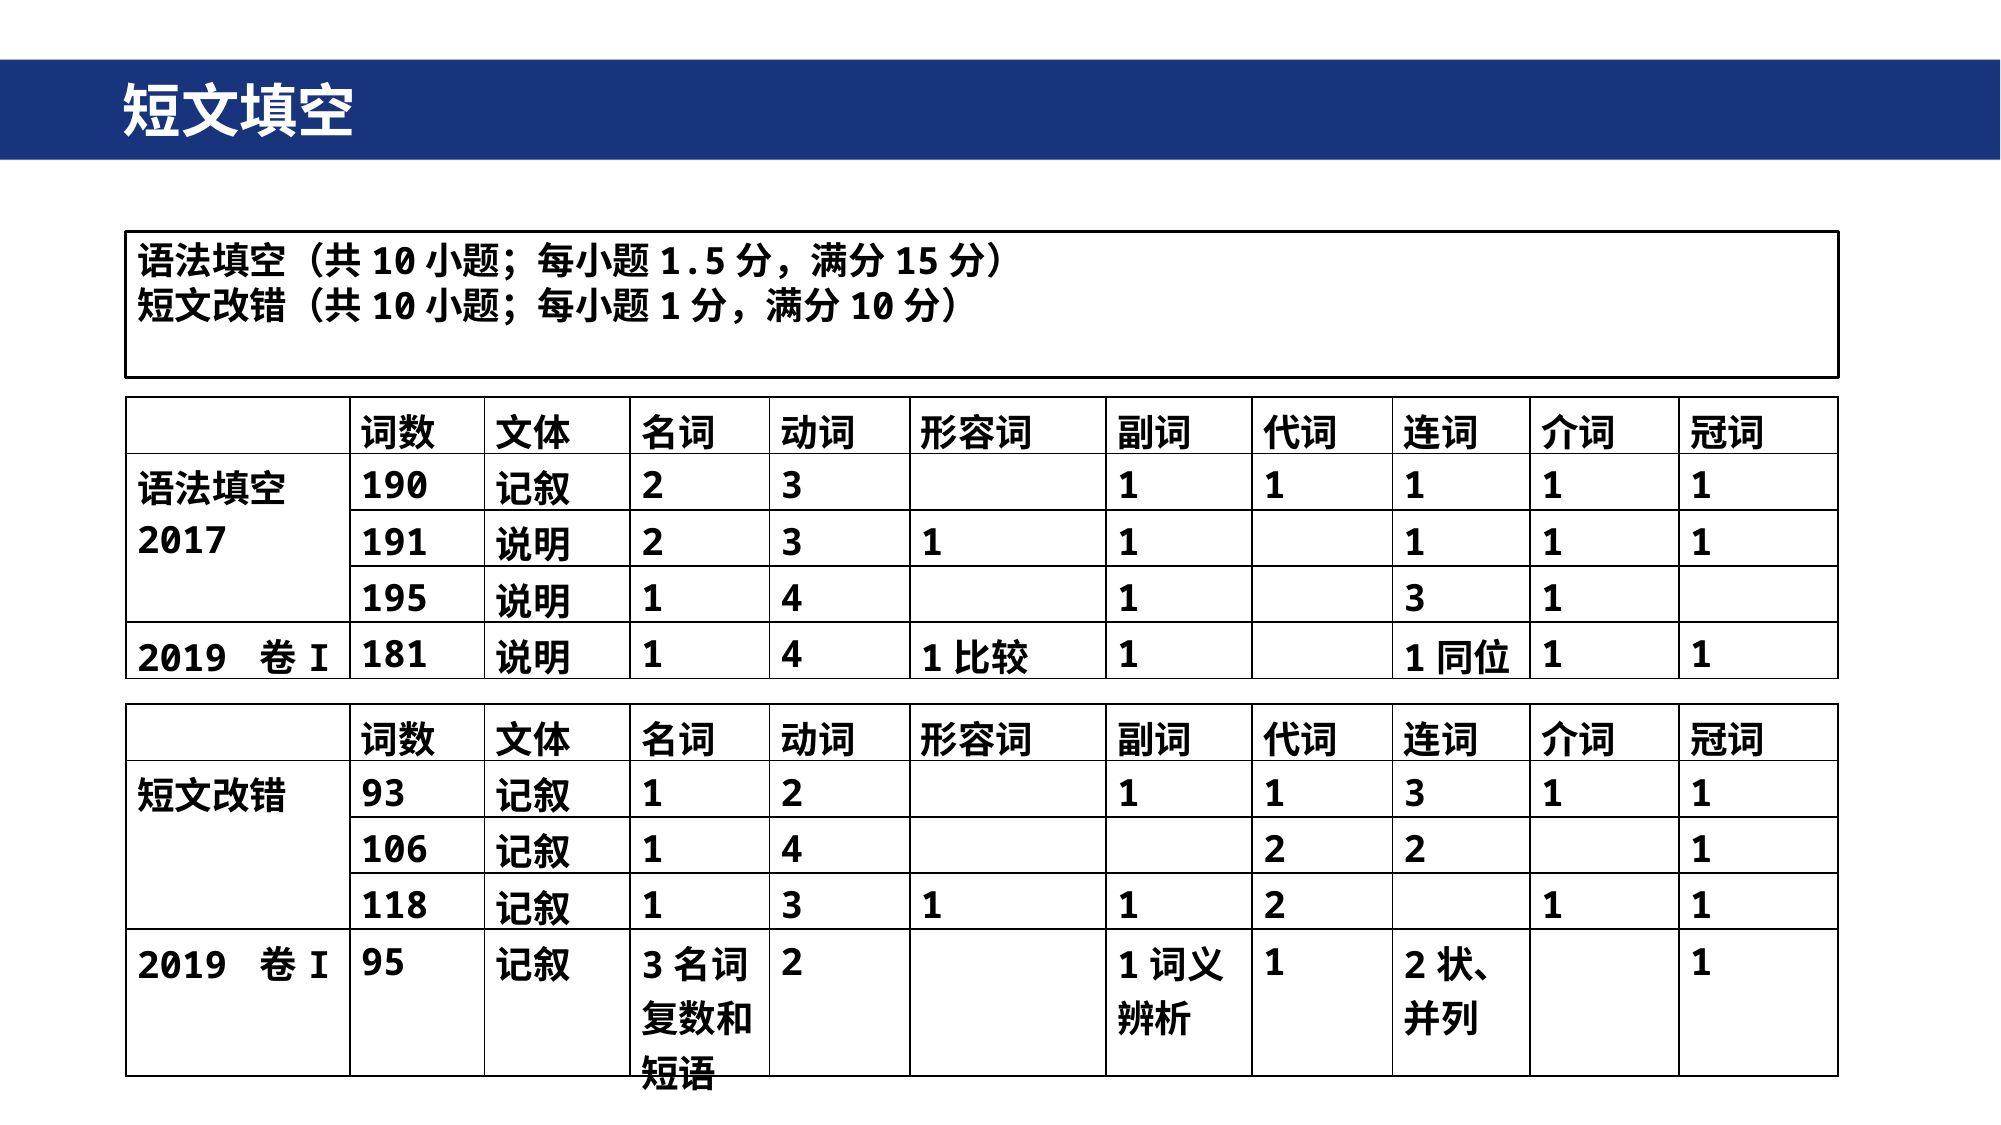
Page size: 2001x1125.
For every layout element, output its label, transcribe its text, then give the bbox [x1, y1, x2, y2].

table_cell 2 [1253, 874, 1392, 928]
table_cell 1 [1107, 454, 1251, 509]
table_cell [1253, 511, 1392, 565]
table_cell 3名词复数和短语 [631, 930, 769, 1075]
table_header 冠词 [1680, 705, 1837, 760]
table_cell 2 [770, 761, 909, 816]
table_cell 记叙 [485, 761, 629, 816]
text_box 语法填空（共10小题；每小题1.5分，满分15分） 短文改错（共10小题；每小题1分，满分10分） [125, 231, 1839, 378]
table_cell 1 [1107, 511, 1251, 565]
table_cell 195 [351, 567, 484, 621]
table_cell 1 [1680, 623, 1837, 678]
table_cell 3 [1393, 761, 1529, 816]
table_cell [1531, 818, 1678, 872]
table_cell 2019 卷I [127, 930, 349, 1075]
table_header 文体 [485, 398, 629, 453]
table_header [127, 705, 349, 760]
table_cell 1词义辨析 [1107, 930, 1251, 1075]
table_cell 2 [631, 511, 769, 565]
table_cell 1 [1531, 761, 1678, 816]
table_header 文体 [485, 705, 629, 760]
table_cell 1 [1253, 761, 1392, 816]
table_header 动词 [770, 705, 909, 760]
table_cell [1253, 623, 1392, 678]
table_header 词数 [351, 398, 484, 453]
table_cell 4 [770, 623, 909, 678]
table_header 形容词 [911, 705, 1105, 760]
table_header 词数 [351, 705, 484, 760]
table_header 介词 [1531, 398, 1678, 453]
table_cell 3 [1393, 567, 1529, 621]
table_cell 1 [1680, 818, 1837, 872]
table_cell 1 [631, 623, 769, 678]
table_header 连词 [1393, 398, 1529, 453]
table_header 冠词 [1680, 398, 1837, 453]
table_cell 1 [1531, 511, 1678, 565]
table_header 名词 [631, 398, 769, 453]
table_cell 1 [1253, 454, 1392, 509]
table_cell [911, 930, 1105, 1075]
table_cell 记叙 [485, 454, 629, 509]
table_cell 1 [1531, 623, 1678, 678]
table_cell 2 [631, 454, 769, 509]
table_cell 118 [351, 874, 484, 928]
table_header 形容词 [911, 398, 1105, 453]
table_cell [911, 818, 1105, 872]
table_cell 1 [911, 511, 1105, 565]
table_cell 3 [770, 454, 909, 509]
table_cell 1 [1253, 930, 1392, 1075]
table_cell 1 [911, 874, 1105, 928]
table_cell 93 [351, 761, 484, 816]
table_cell 说明 [485, 567, 629, 621]
table_cell 2状、并列 [1393, 930, 1529, 1075]
table_header 连词 [1393, 705, 1529, 760]
table_cell 2 [1253, 818, 1392, 872]
table_cell 1 [1680, 511, 1837, 565]
table_cell 1 [1680, 874, 1837, 928]
table_cell 1 [631, 567, 769, 621]
table_cell 1 [1107, 761, 1251, 816]
table_cell [911, 567, 1105, 621]
table_cell 4 [770, 818, 909, 872]
table_cell [911, 454, 1105, 509]
table_cell 2 [1393, 818, 1529, 872]
table_header 名词 [631, 705, 769, 760]
table_cell 1 [631, 874, 769, 928]
table_cell 4 [770, 567, 909, 621]
picture [0, 0, 2001, 1125]
table_cell 说明 [485, 623, 629, 678]
table_cell 190 [351, 454, 484, 509]
table_cell 1 [631, 761, 769, 816]
table_cell 语法填空 2017 [127, 454, 349, 621]
table_cell [1680, 567, 1837, 621]
table_cell 1 [1680, 930, 1837, 1075]
table_header 副词 [1107, 398, 1251, 453]
table_cell 1 [1107, 874, 1251, 928]
table_cell [1107, 818, 1251, 872]
table_header 动词 [770, 398, 909, 453]
table_cell 1 [1393, 511, 1529, 565]
table_cell 1 [631, 818, 769, 872]
table_cell 3 [770, 511, 909, 565]
table_cell 记叙 [485, 930, 629, 1075]
table_cell 记叙 [485, 874, 629, 928]
table_header 代词 [1253, 705, 1392, 760]
title 短文填空 [107, 67, 1891, 160]
table_cell 1同位 [1393, 623, 1529, 678]
table_cell 2 [770, 930, 909, 1075]
table_cell 1 [1393, 454, 1529, 509]
table_cell 181 [351, 623, 484, 678]
table_cell 1 [1680, 761, 1837, 816]
table_cell 1 [1531, 567, 1678, 621]
table_cell [911, 761, 1105, 816]
table_cell 1 [1531, 874, 1678, 928]
table_cell 短文改错 [127, 761, 349, 928]
table_cell [1393, 874, 1529, 928]
table_cell [1253, 567, 1392, 621]
table_cell 1 [1107, 623, 1251, 678]
table_cell 1 [1680, 454, 1837, 509]
table_cell 191 [351, 511, 484, 565]
table_header 副词 [1107, 705, 1251, 760]
table_cell 记叙 [485, 818, 629, 872]
table_header [127, 398, 349, 453]
table_cell 95 [351, 930, 484, 1075]
table_cell 说明 [485, 511, 629, 565]
table_cell 106 [351, 818, 484, 872]
table_cell 1比较 [911, 623, 1105, 678]
table_header 代词 [1253, 398, 1392, 453]
table_cell 3 [770, 874, 909, 928]
table_header 介词 [1531, 705, 1678, 760]
table_cell [1531, 930, 1678, 1075]
table_cell 1 [1531, 454, 1678, 509]
table_cell 1 [1107, 567, 1251, 621]
table_cell 2019 卷I [127, 623, 349, 678]
